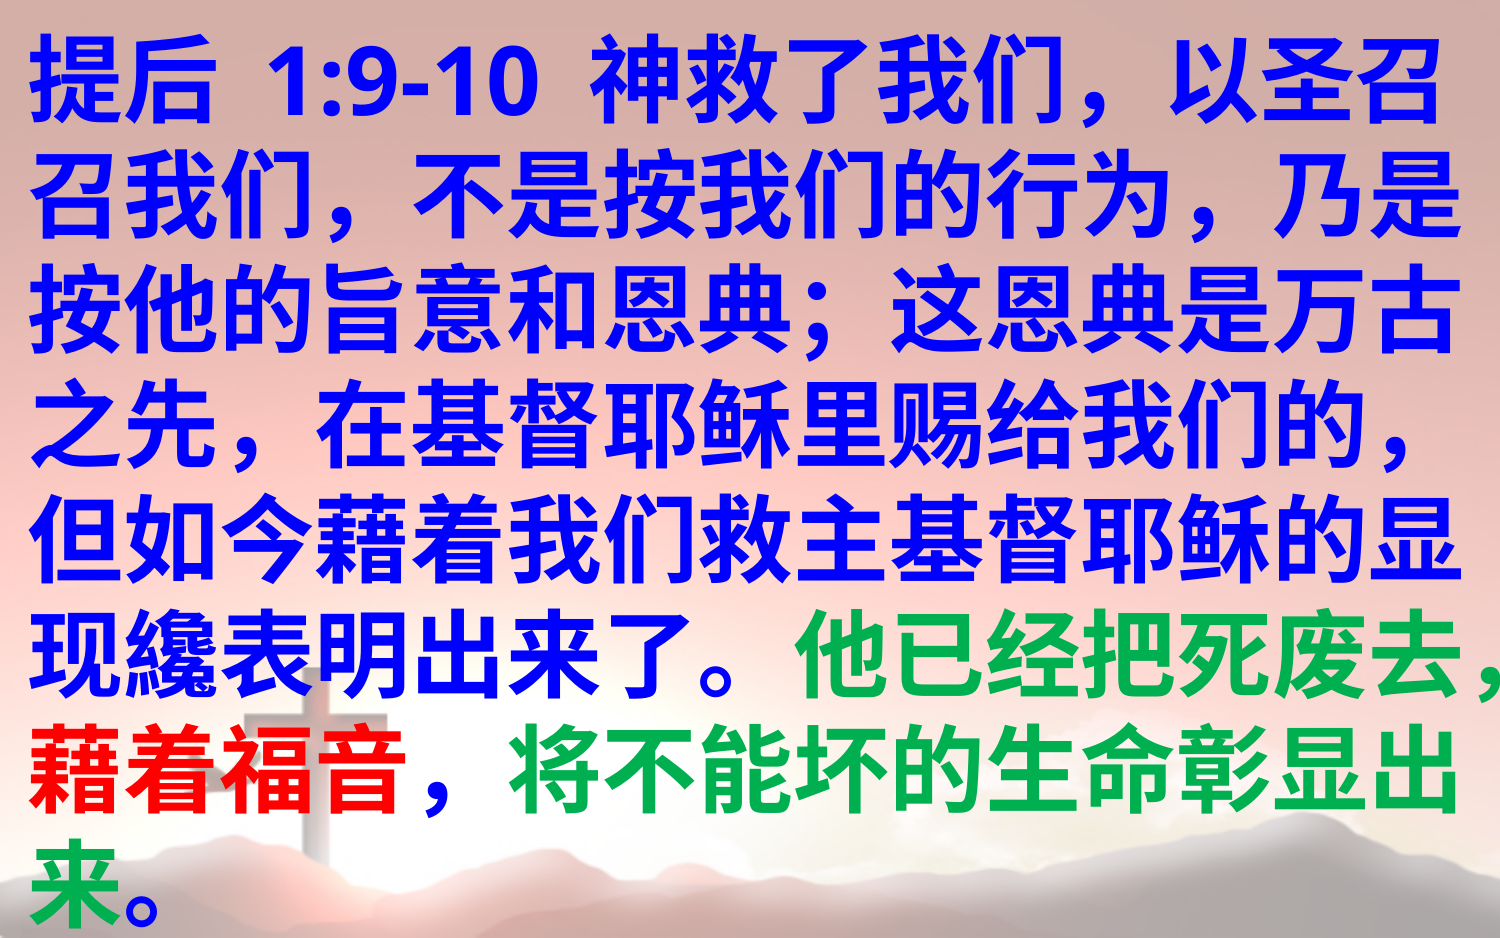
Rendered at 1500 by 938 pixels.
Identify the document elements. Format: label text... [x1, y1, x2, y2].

text_box 提后 1:9-10 神救了我们，以圣召召我们，不是按我们的行为，乃是按他的旨意和恩典；这恩典是万古之先，在基督耶稣里赐给我们的， 但如今藉着我们救主基督耶稣的显现纔表明出来了。他已经把死废去，藉着福音，将不能坏的生命彰显出来。 [12, 12, 1488, 632]
